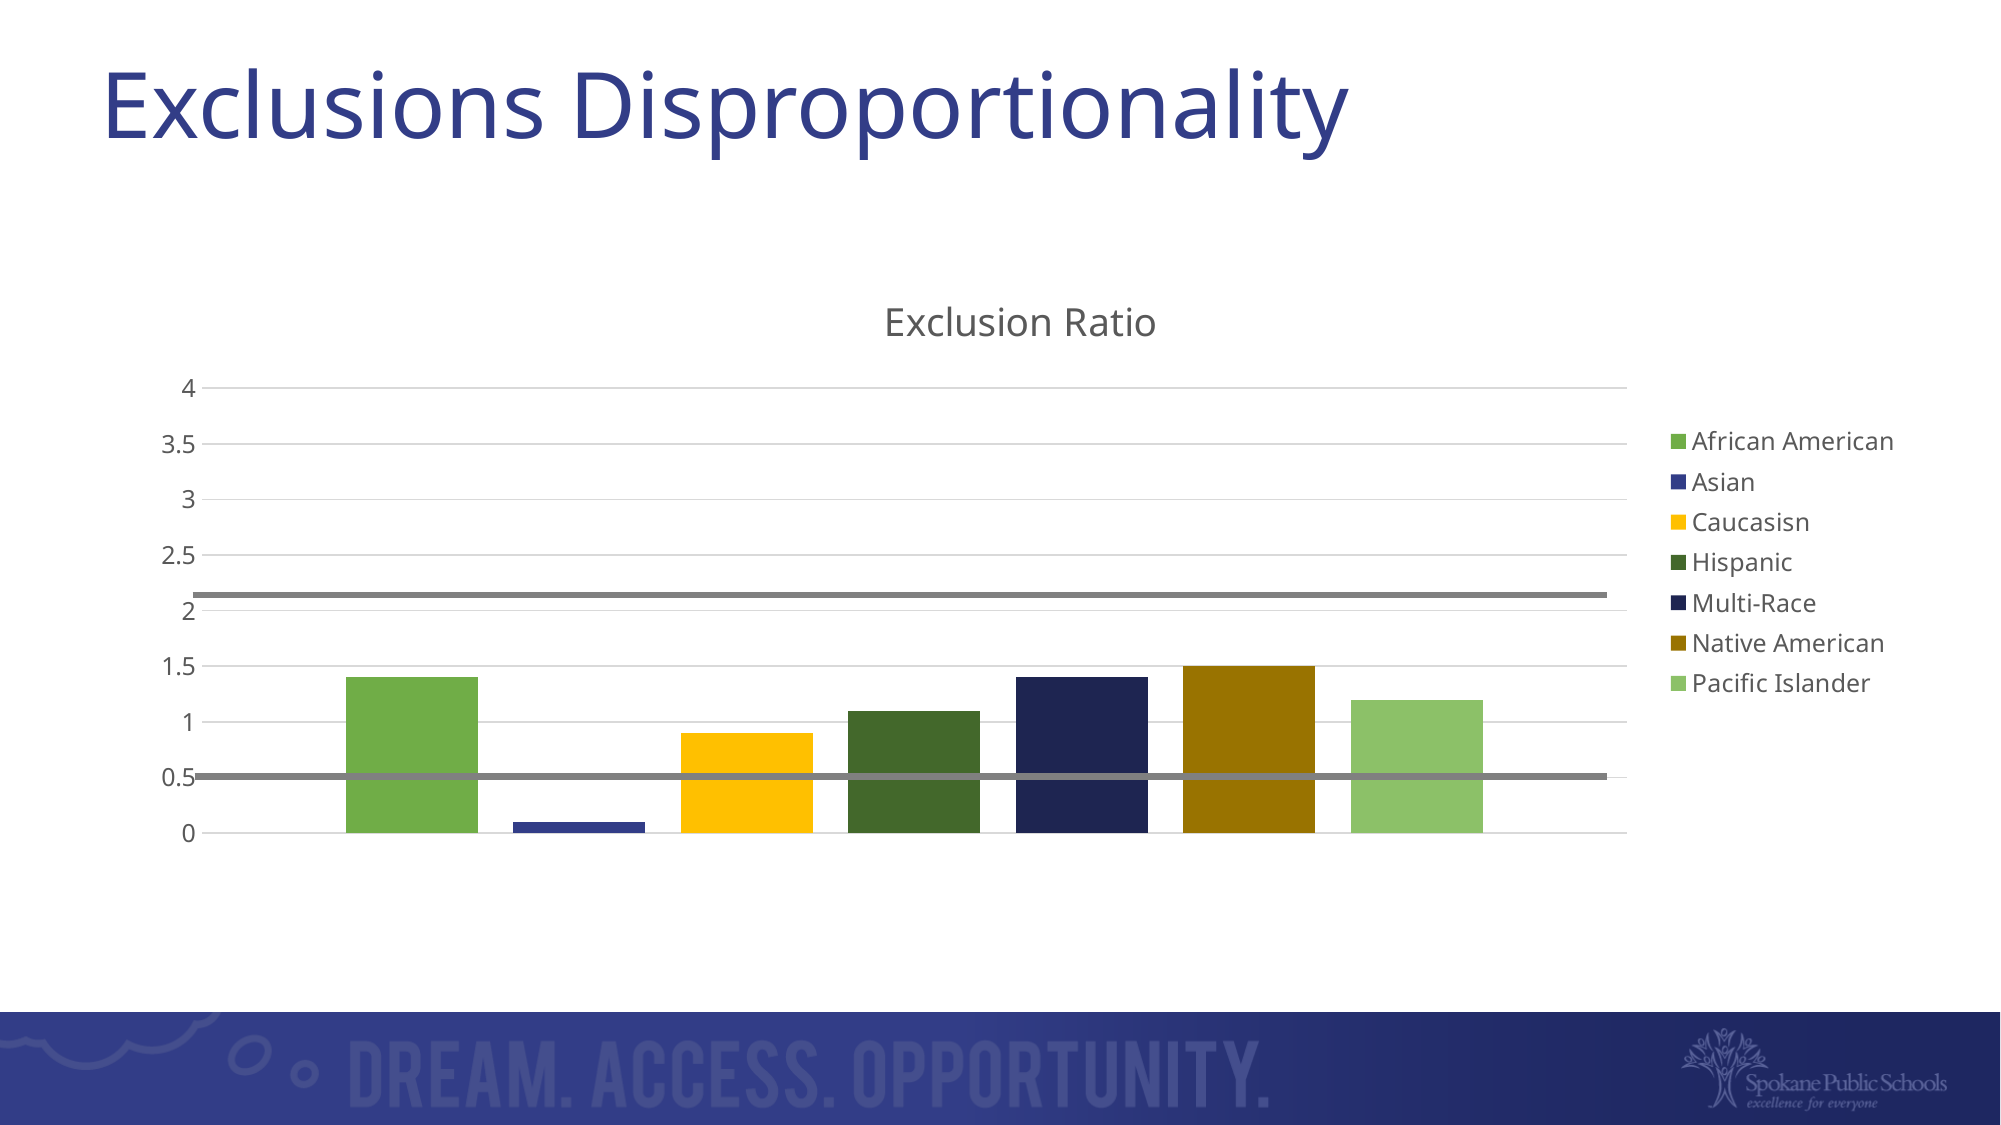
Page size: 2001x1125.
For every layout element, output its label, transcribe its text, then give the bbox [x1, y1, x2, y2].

chart [125, 262, 1916, 863]
title Exclusions Disproportionality [100, 59, 1971, 174]
picture [0, 1012, 2001, 1125]
